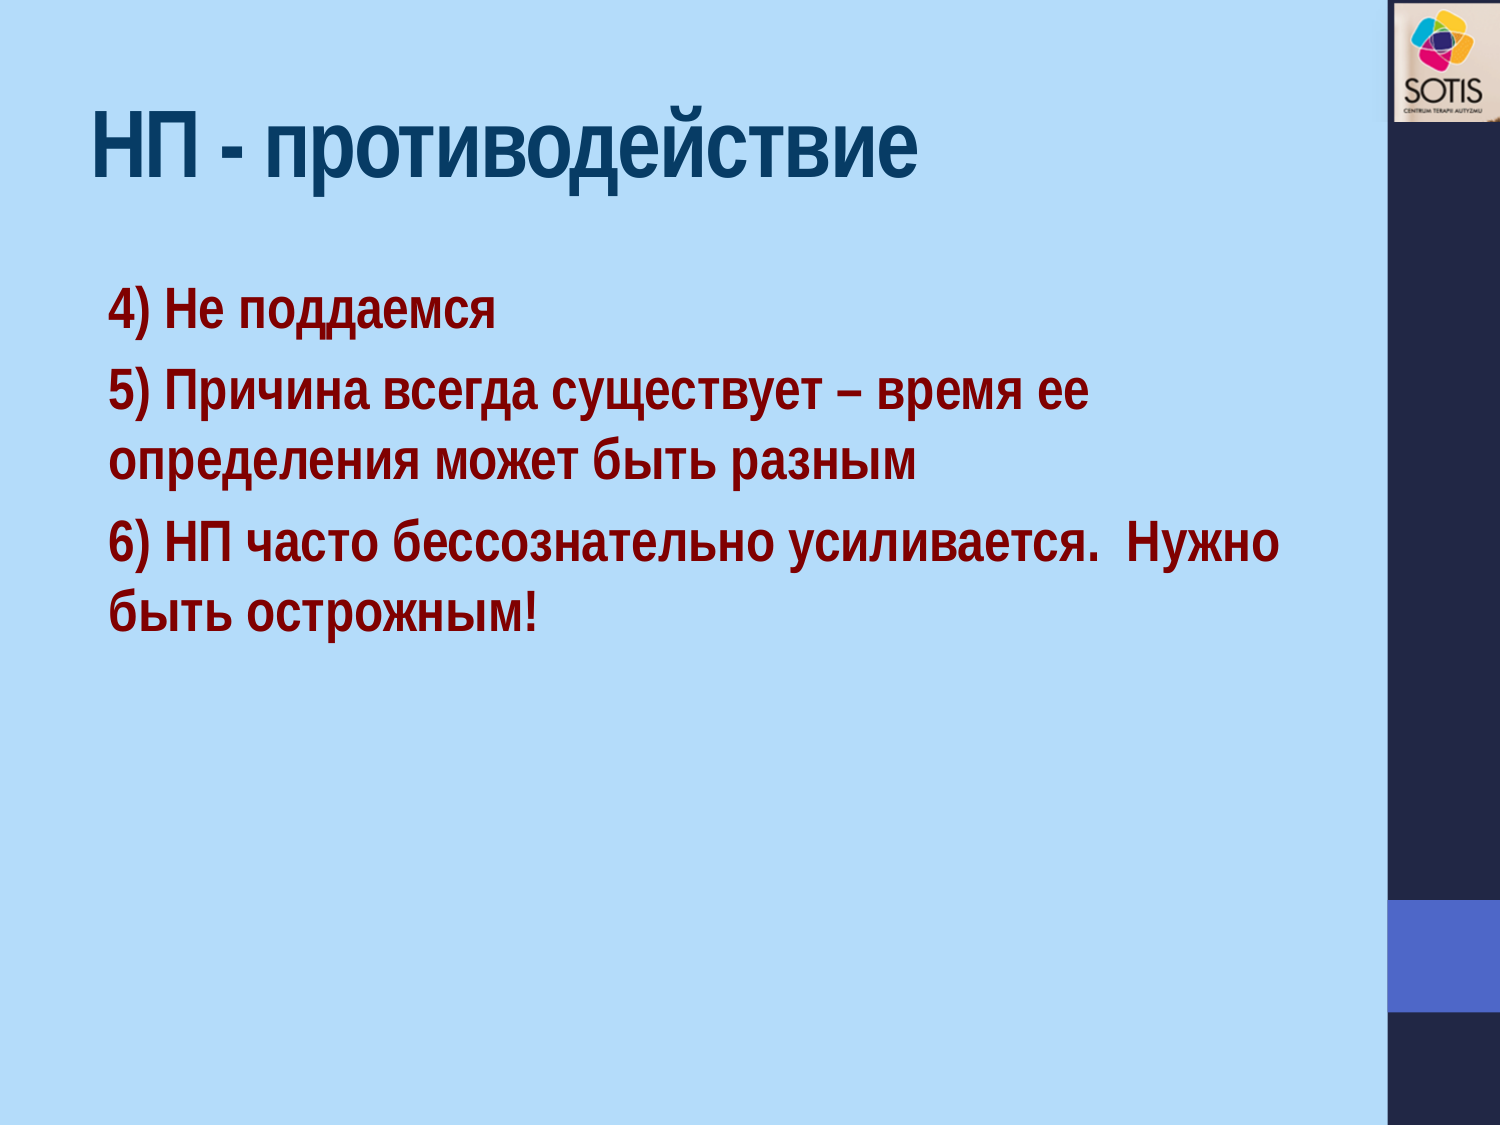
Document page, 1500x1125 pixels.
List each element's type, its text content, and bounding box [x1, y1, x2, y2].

list 4) Не поддаемся 5) Причина всегда существует – время ее определения может быть разным 6) НП часто бессознательно усиливается. Нужно быть острожным! [75, 262, 1325, 1050]
title НП - противодействие [75, 45, 1325, 233]
picture [1362, 0, 1500, 123]
